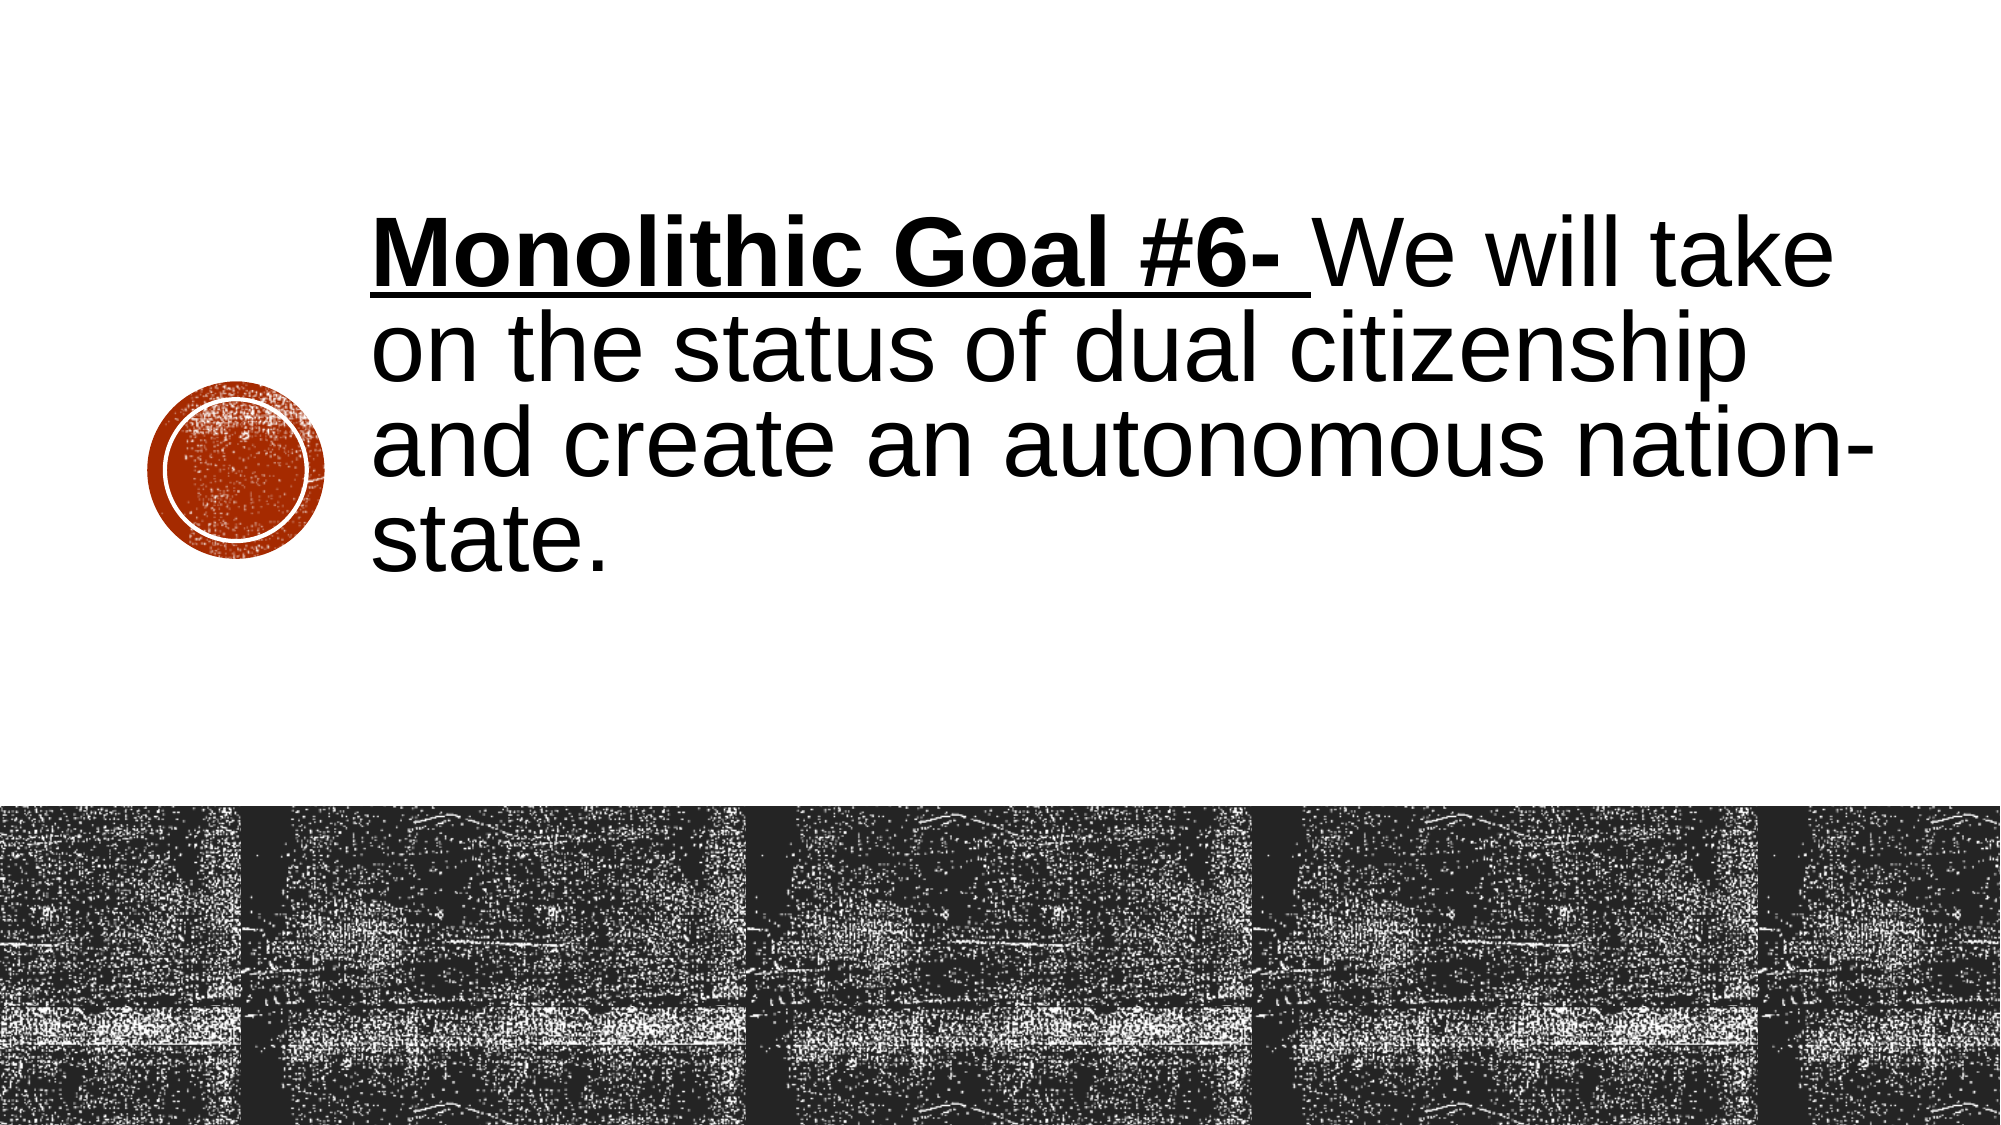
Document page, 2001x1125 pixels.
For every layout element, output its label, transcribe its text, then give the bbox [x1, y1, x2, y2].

title Monolithic Goal #6- We will take on the status of dual citizenship and create an autonomous nation-state. [355, 201, 1955, 779]
